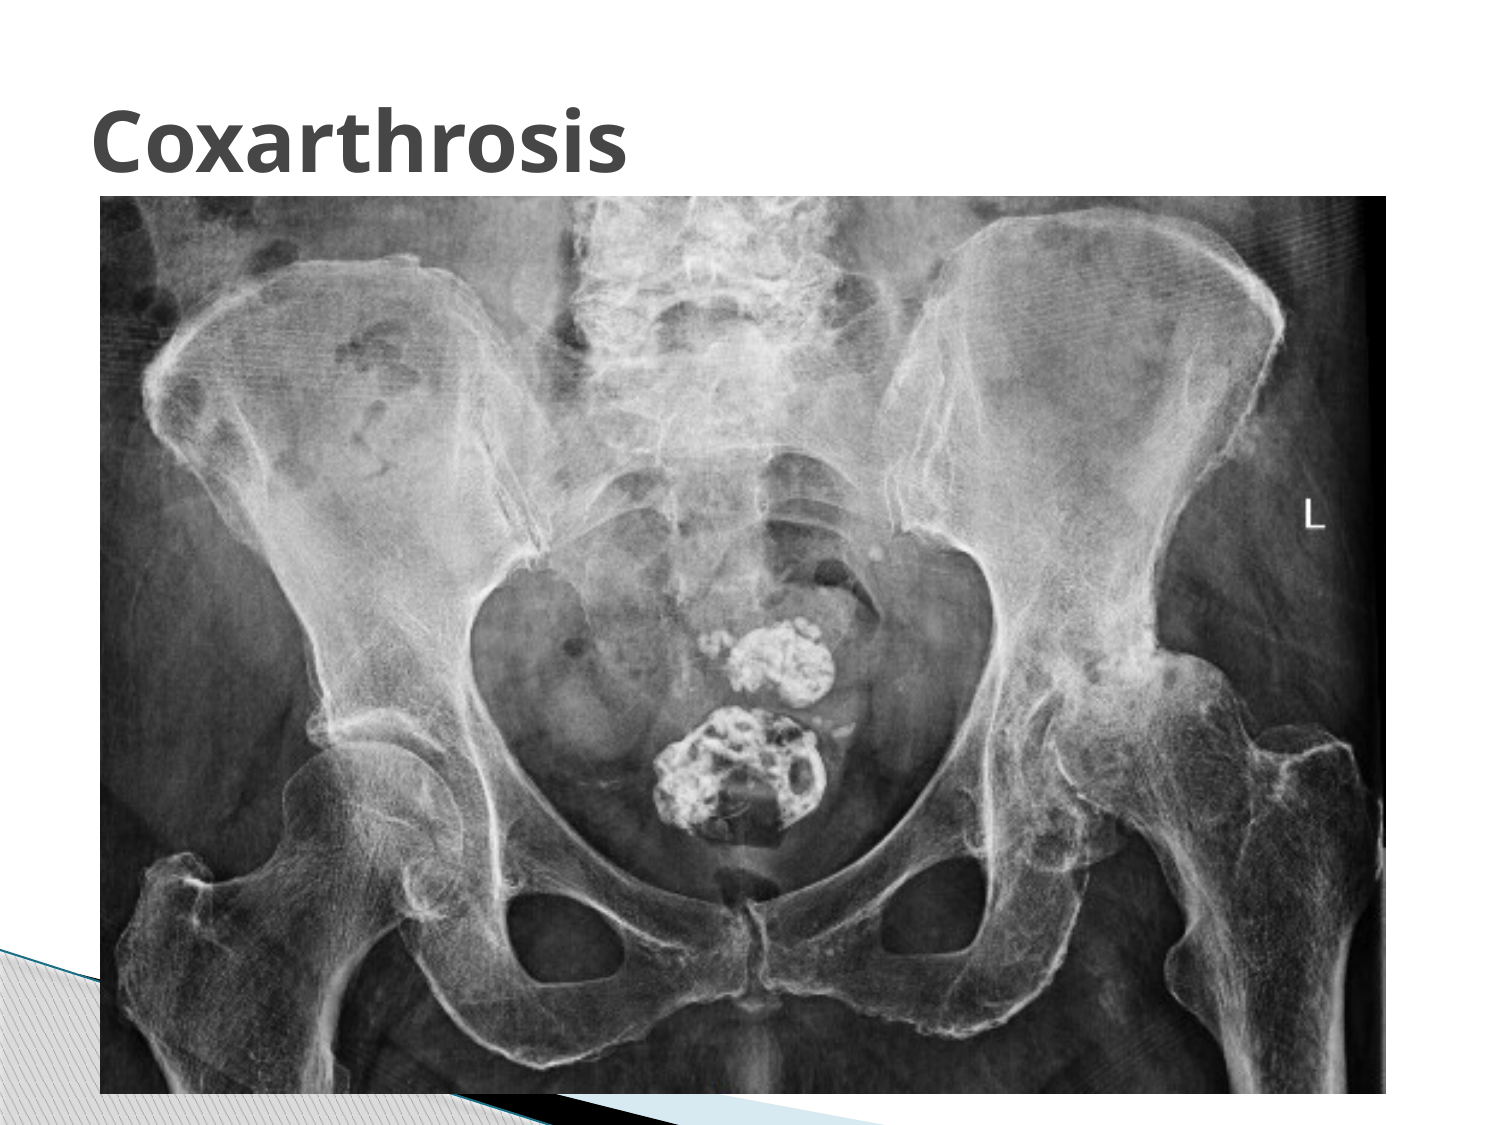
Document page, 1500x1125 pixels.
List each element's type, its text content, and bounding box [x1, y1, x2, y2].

picture [100, 195, 1386, 1095]
title Coxarthrosis [75, 45, 1425, 233]
